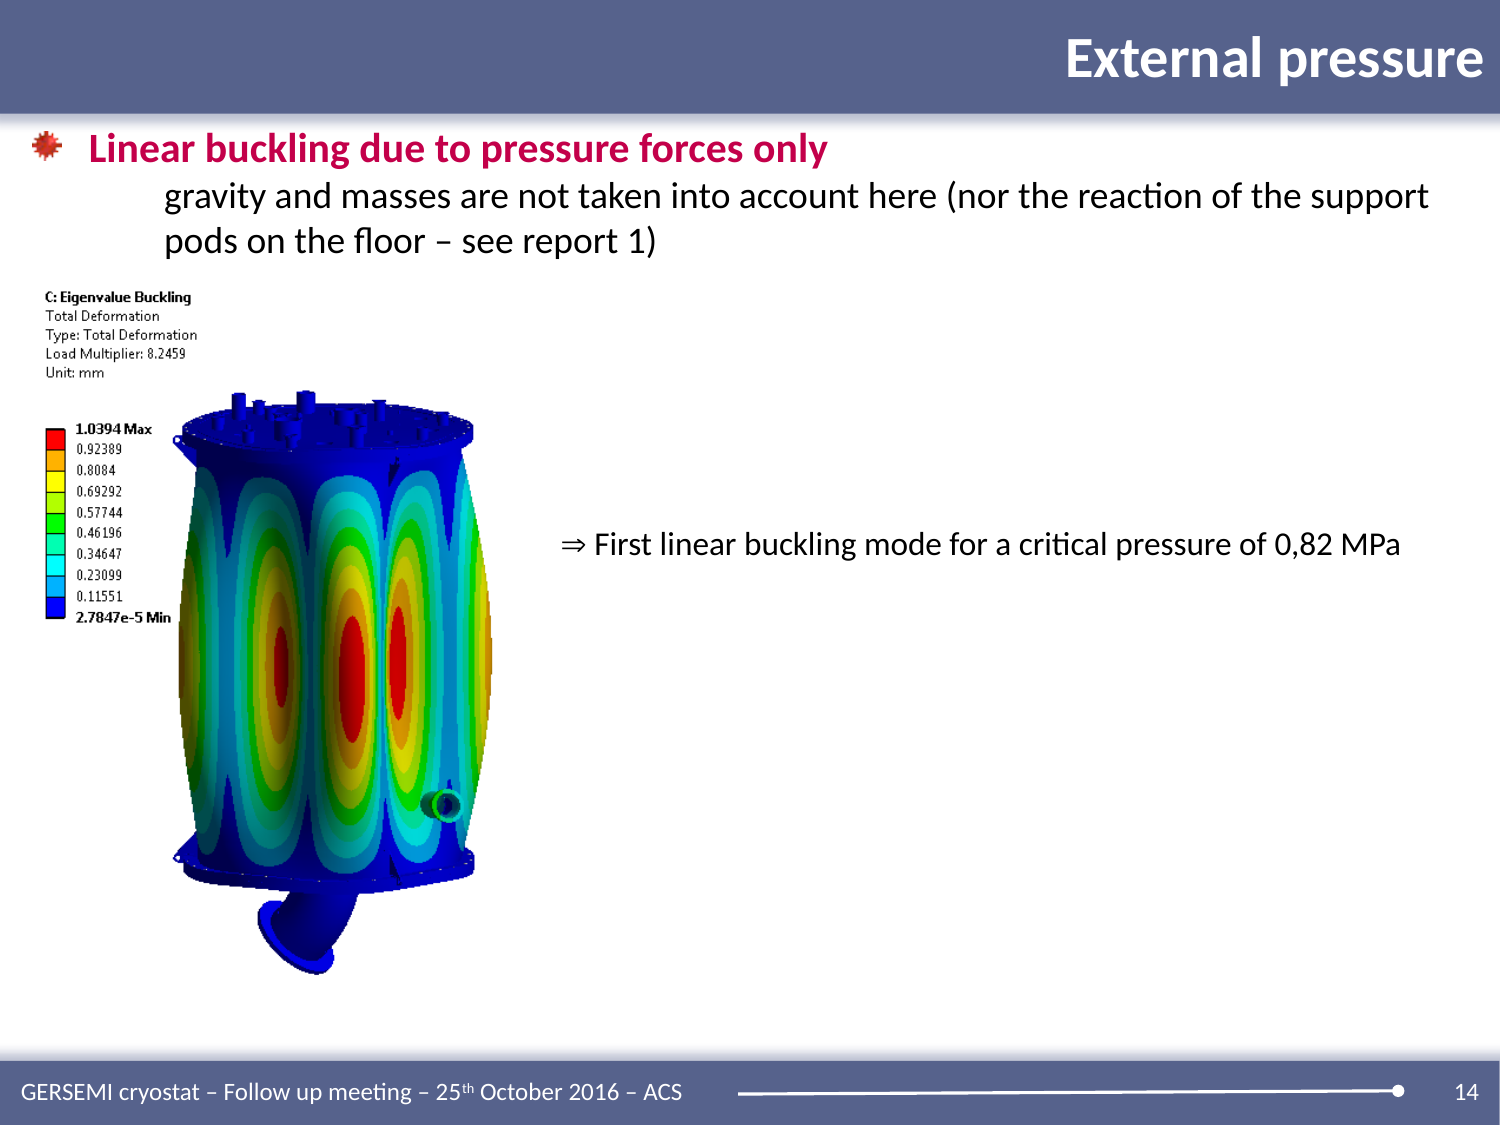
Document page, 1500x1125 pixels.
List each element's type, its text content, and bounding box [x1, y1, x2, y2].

list Linear buckling due to pressure forces only gravity and masses are not taken into account here (nor the reaction of the support pods on the floor – see report 1) [29, 113, 1500, 1061]
text_box  First linear buckling mode for a critical pressure of 0,82 MPa [545, 515, 1426, 570]
title External pressure [159, 0, 1500, 113]
picture [32, 131, 62, 161]
picture [40, 288, 504, 988]
